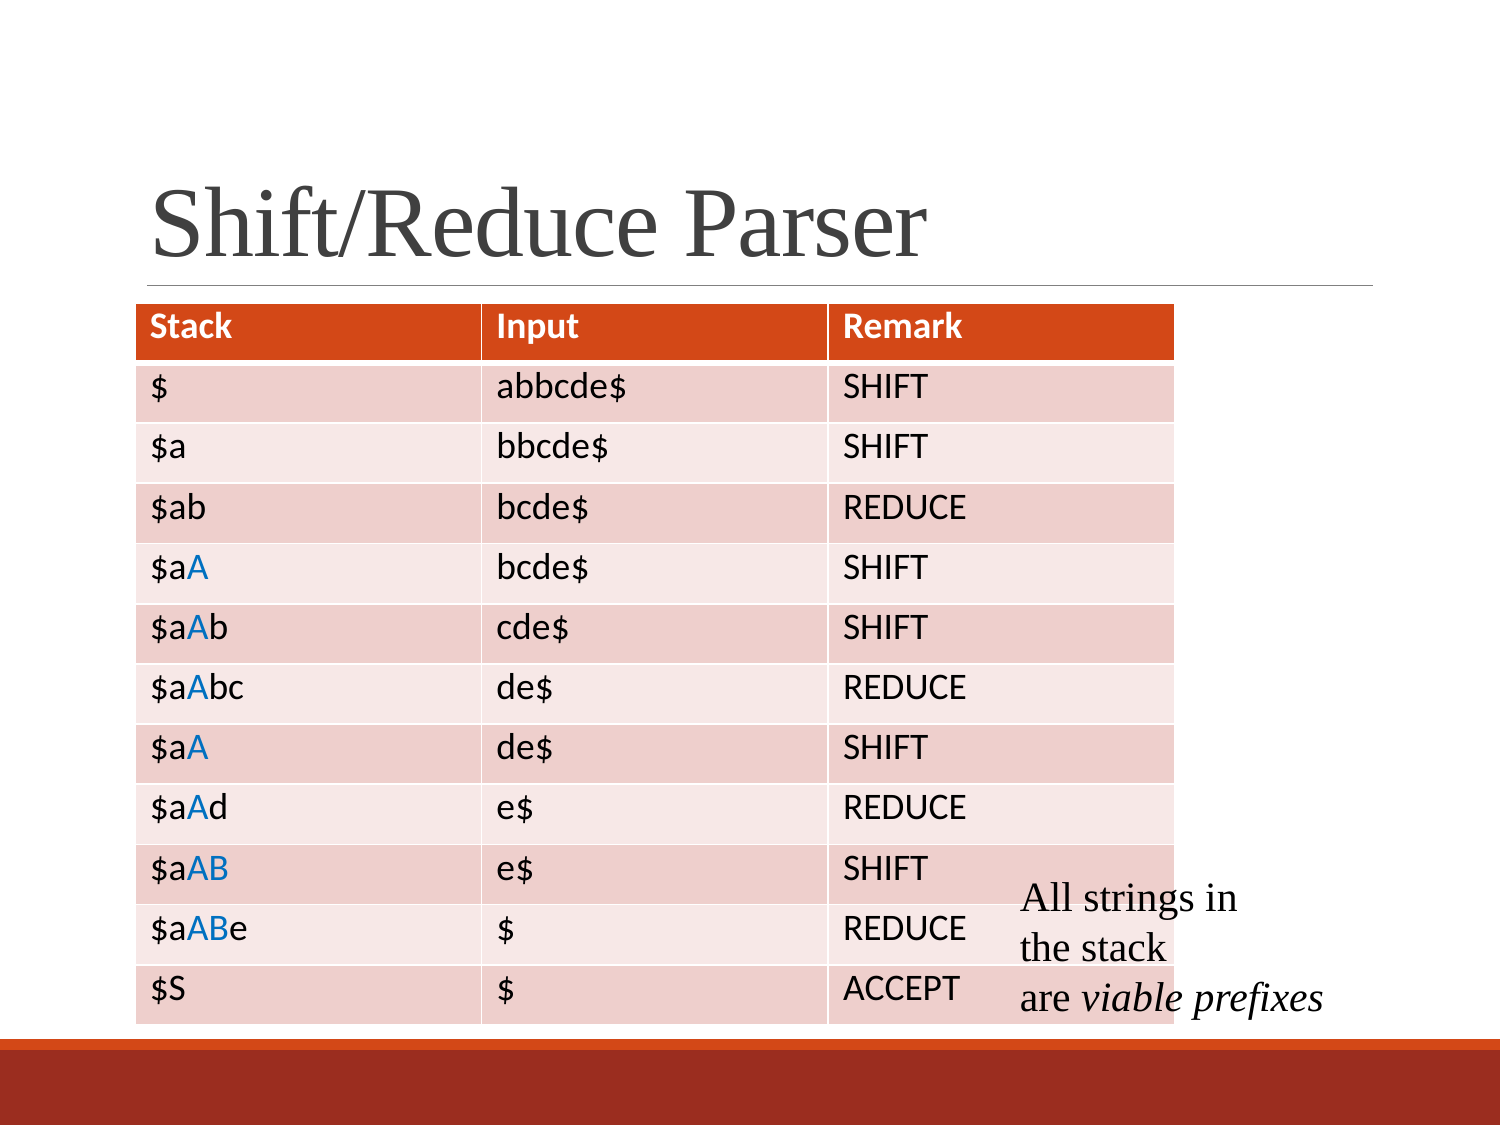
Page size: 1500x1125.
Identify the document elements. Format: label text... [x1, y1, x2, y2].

table_header Remark [829, 304, 1174, 360]
table_cell $aAB [136, 845, 481, 904]
table_cell SHIFT [829, 366, 1174, 422]
table_cell bbcde$ [482, 424, 827, 482]
table_cell SHIFT [829, 605, 1174, 663]
table_cell $aAbc [136, 665, 481, 723]
table_cell $aABe [136, 905, 481, 964]
table_cell $aA [136, 725, 481, 783]
table_cell $ab [136, 484, 481, 543]
text_box All strings in the stack are viable prefixes [1005, 862, 1340, 1028]
table_cell e$ [482, 845, 827, 904]
table_cell $aAb [136, 605, 481, 663]
table_cell $a [136, 424, 481, 482]
table_cell REDUCE [829, 484, 1174, 543]
table_header Stack [136, 304, 481, 360]
table_cell $S [136, 966, 481, 1024]
table_cell SHIFT [829, 845, 1174, 904]
table_cell bcde$ [482, 484, 827, 543]
table_cell $ [482, 905, 827, 964]
table_cell ACCEPT [829, 966, 1005, 1024]
table_cell REDUCE [829, 905, 1005, 964]
table_cell REDUCE [829, 665, 1174, 723]
table_cell SHIFT [829, 424, 1174, 482]
table_cell REDUCE [829, 785, 1174, 844]
table_cell SHIFT [829, 544, 1174, 603]
table_header Input [482, 304, 827, 360]
table_cell de$ [482, 725, 827, 783]
table_cell cde$ [482, 605, 827, 663]
table_cell $ [482, 966, 827, 1024]
table_cell SHIFT [829, 725, 1174, 783]
table_cell e$ [482, 785, 827, 844]
table_cell bcde$ [482, 544, 827, 603]
title Shift/Reduce Parser [134, 47, 1373, 285]
table_cell de$ [482, 665, 827, 723]
table_cell $aA [136, 544, 481, 603]
table_cell $ [136, 366, 481, 422]
table_cell $aAd [136, 785, 481, 844]
table_cell abbcde$ [482, 366, 827, 422]
